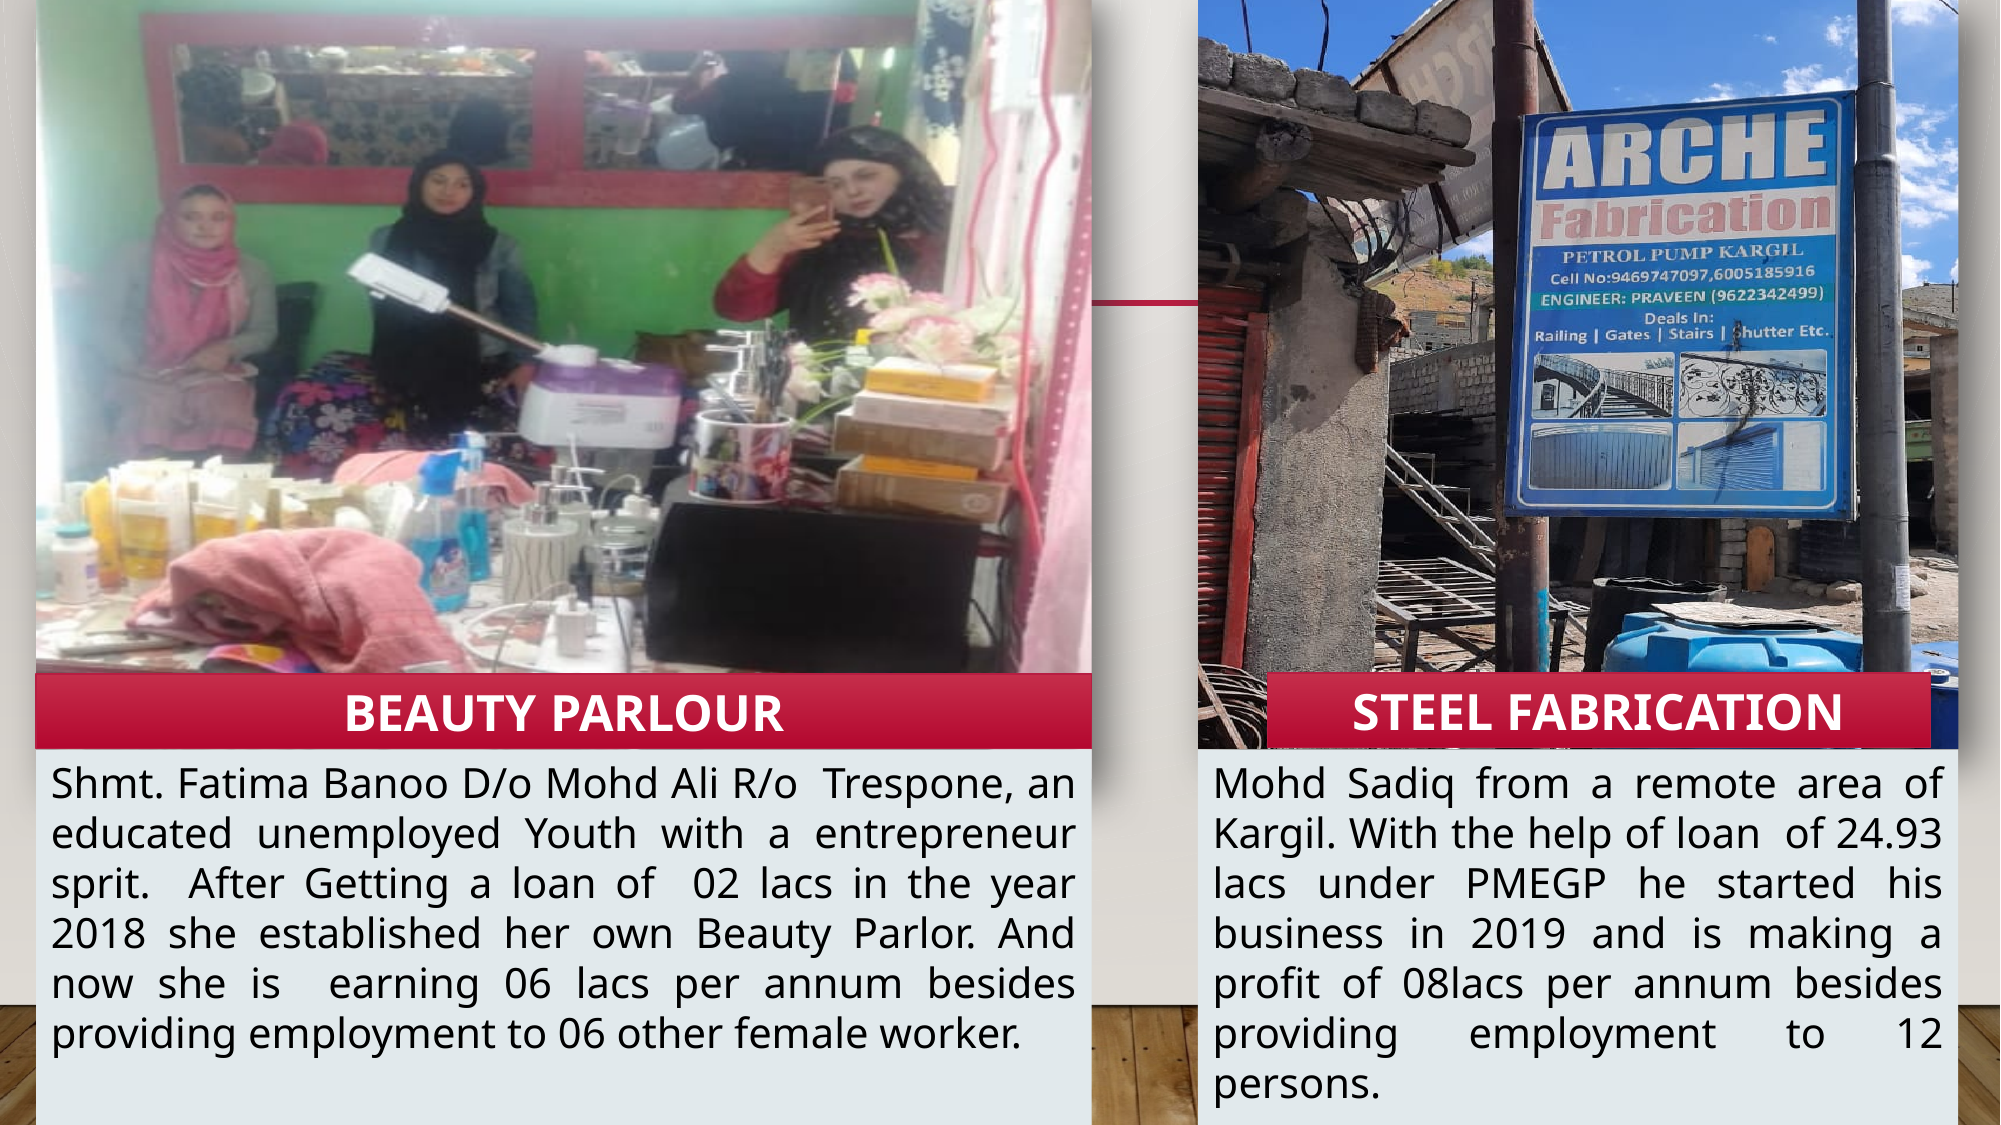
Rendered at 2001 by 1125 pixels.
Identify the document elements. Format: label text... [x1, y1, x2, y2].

picture [1093, 1005, 1197, 1125]
picture [0, 1005, 35, 1125]
picture [1960, 1005, 2000, 1125]
text_box Mohd Sadiq from a remote area of Kargil. With the help of loan of 24.93 lacs under PMEGP he started his business in 2019 and is making a profit of 08lacs per annum besides providing employment to 12 persons. [1197, 748, 1960, 1125]
picture [35, 0, 1092, 779]
text_box Shmt. Fatima Banoo D/o Mohd Ali R/o Trespone, an educated unemployed Youth with a entrepreneur sprit. After Getting a loan of 02 lacs in the year 2018 she established her own Beauty Parlor. And now she is earning 06 lacs per annum besides providing employment to 06 other female worker. [35, 748, 1093, 1125]
picture [1197, 0, 1959, 749]
